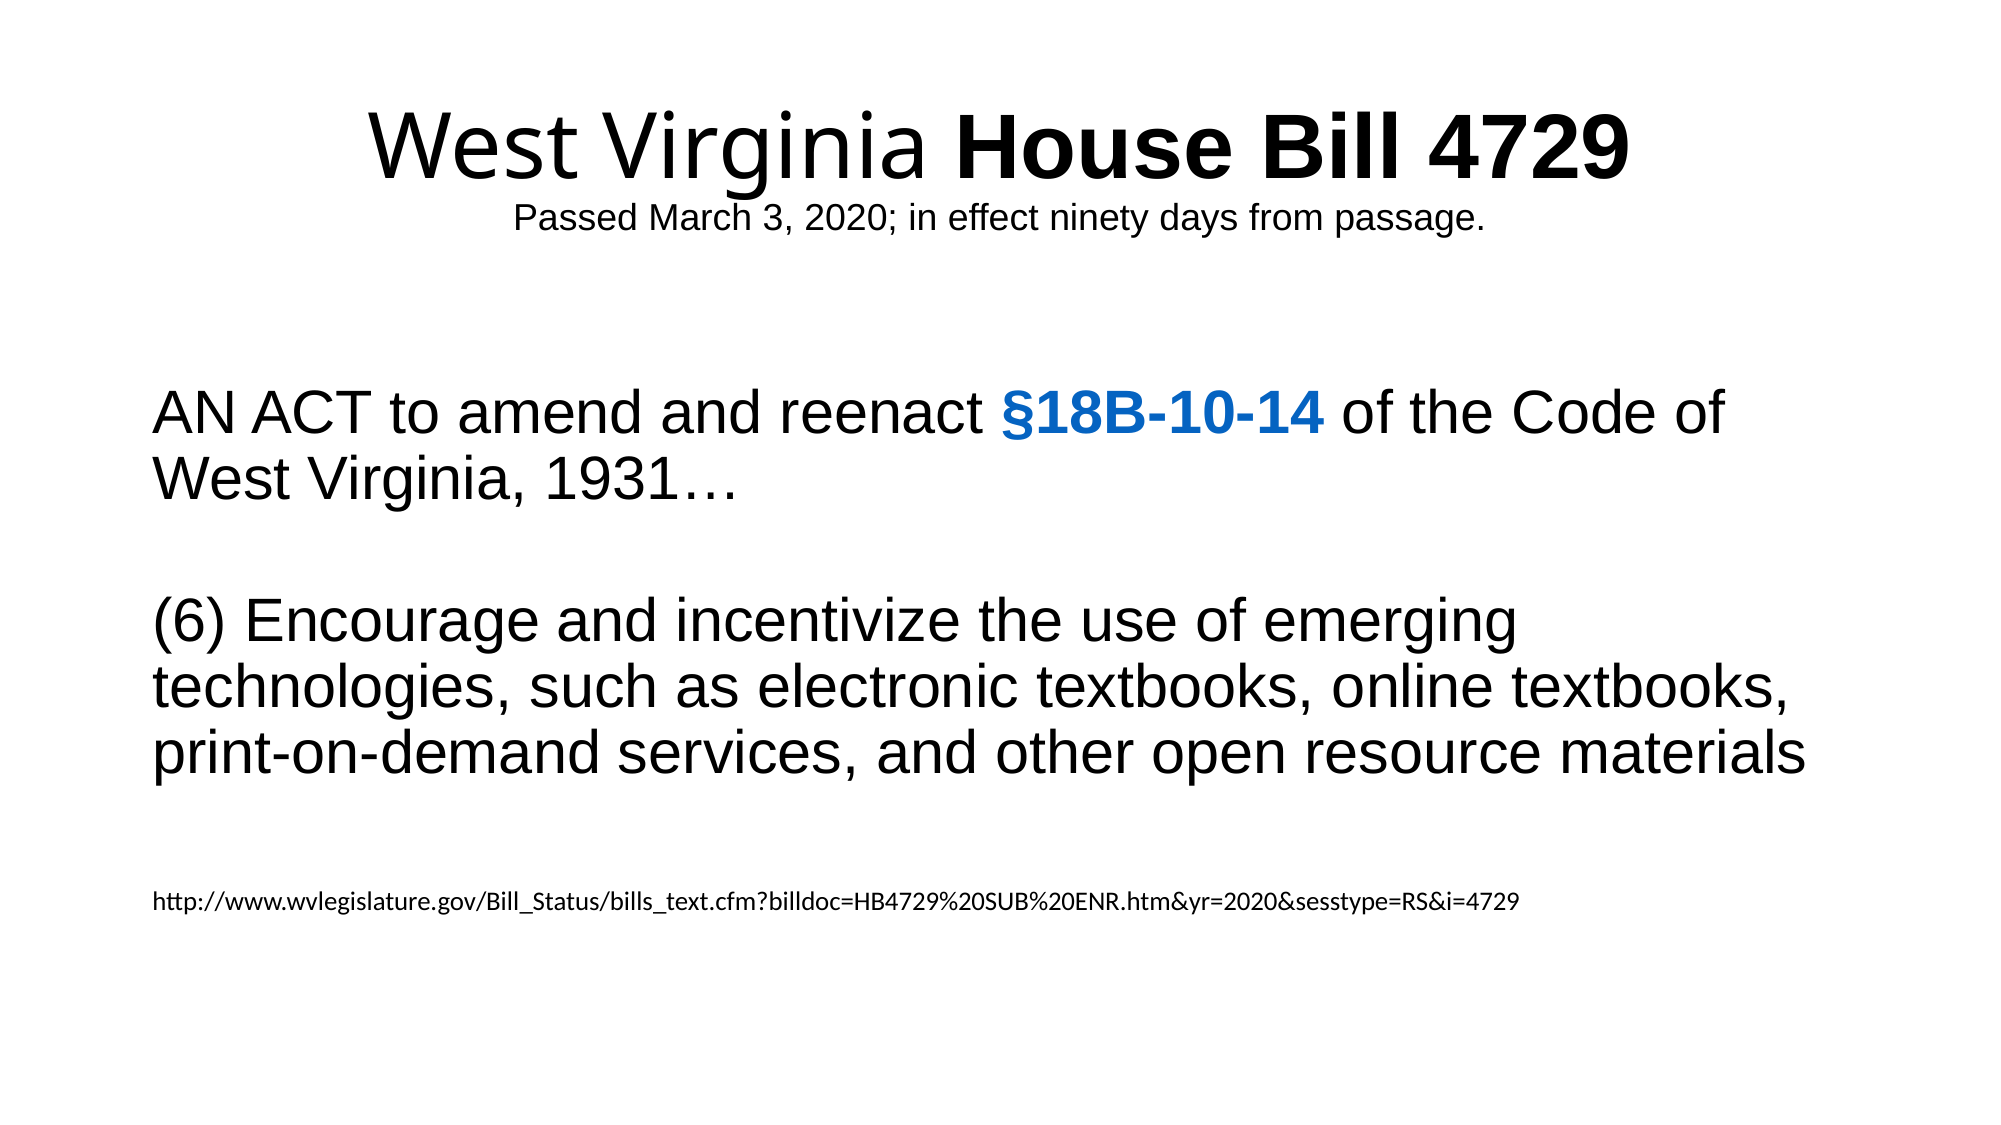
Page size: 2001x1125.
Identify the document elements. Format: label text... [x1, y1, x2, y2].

list AN ACT to amend and reenact §18B-10-14 of the Code of West Virginia, 1931… (6) Encourage and incentivize the use of emerging technologies, such as electronic textbooks, online textbooks, print-on-demand services, and other open resource materials http://www.wvlegislature.gov/Bill_Status/bills_text.cfm?billdoc=HB4729%20SUB%20ENR.htm&yr=2020&sesstype=RS&i=4729 [137, 299, 1863, 1014]
title West Virginia House Bill 4729 Passed March 3, 2020; in effect ninety days from passage. [137, 59, 1863, 278]
